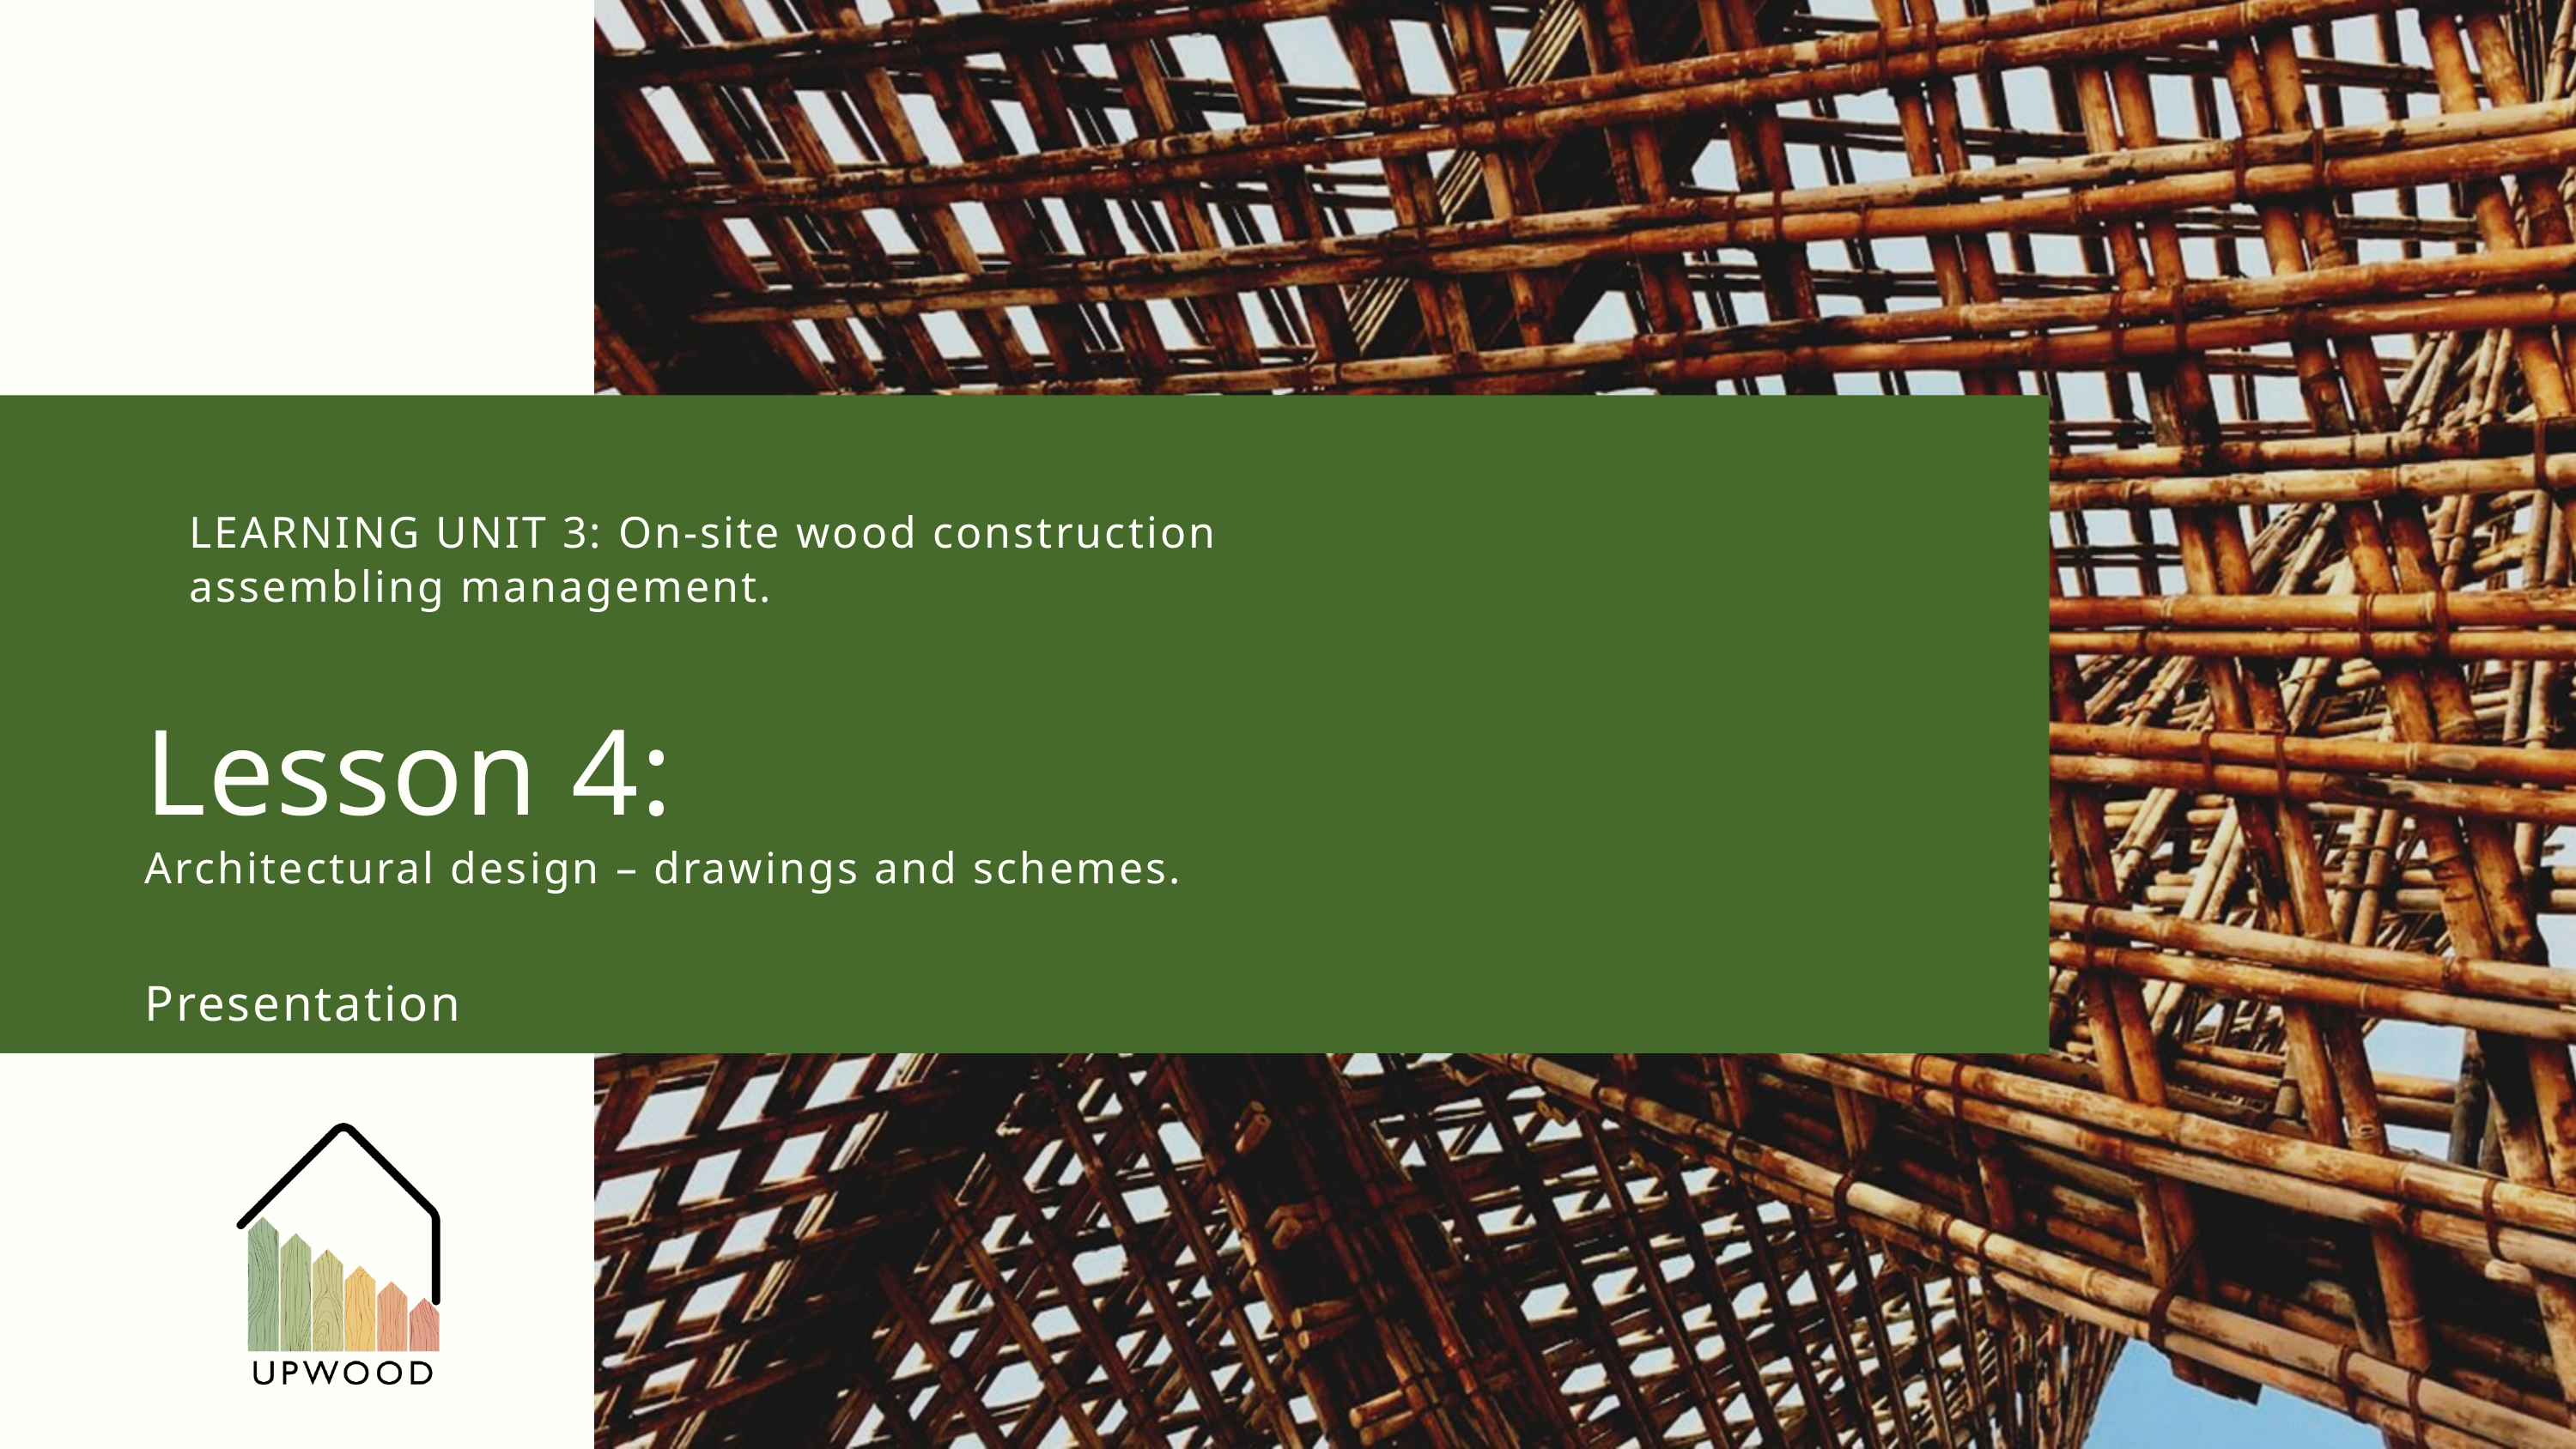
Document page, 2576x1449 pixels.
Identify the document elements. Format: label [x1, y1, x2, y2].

text_box [0, 395, 2050, 1054]
picture [235, 1123, 440, 1385]
picture [594, 0, 2576, 1449]
